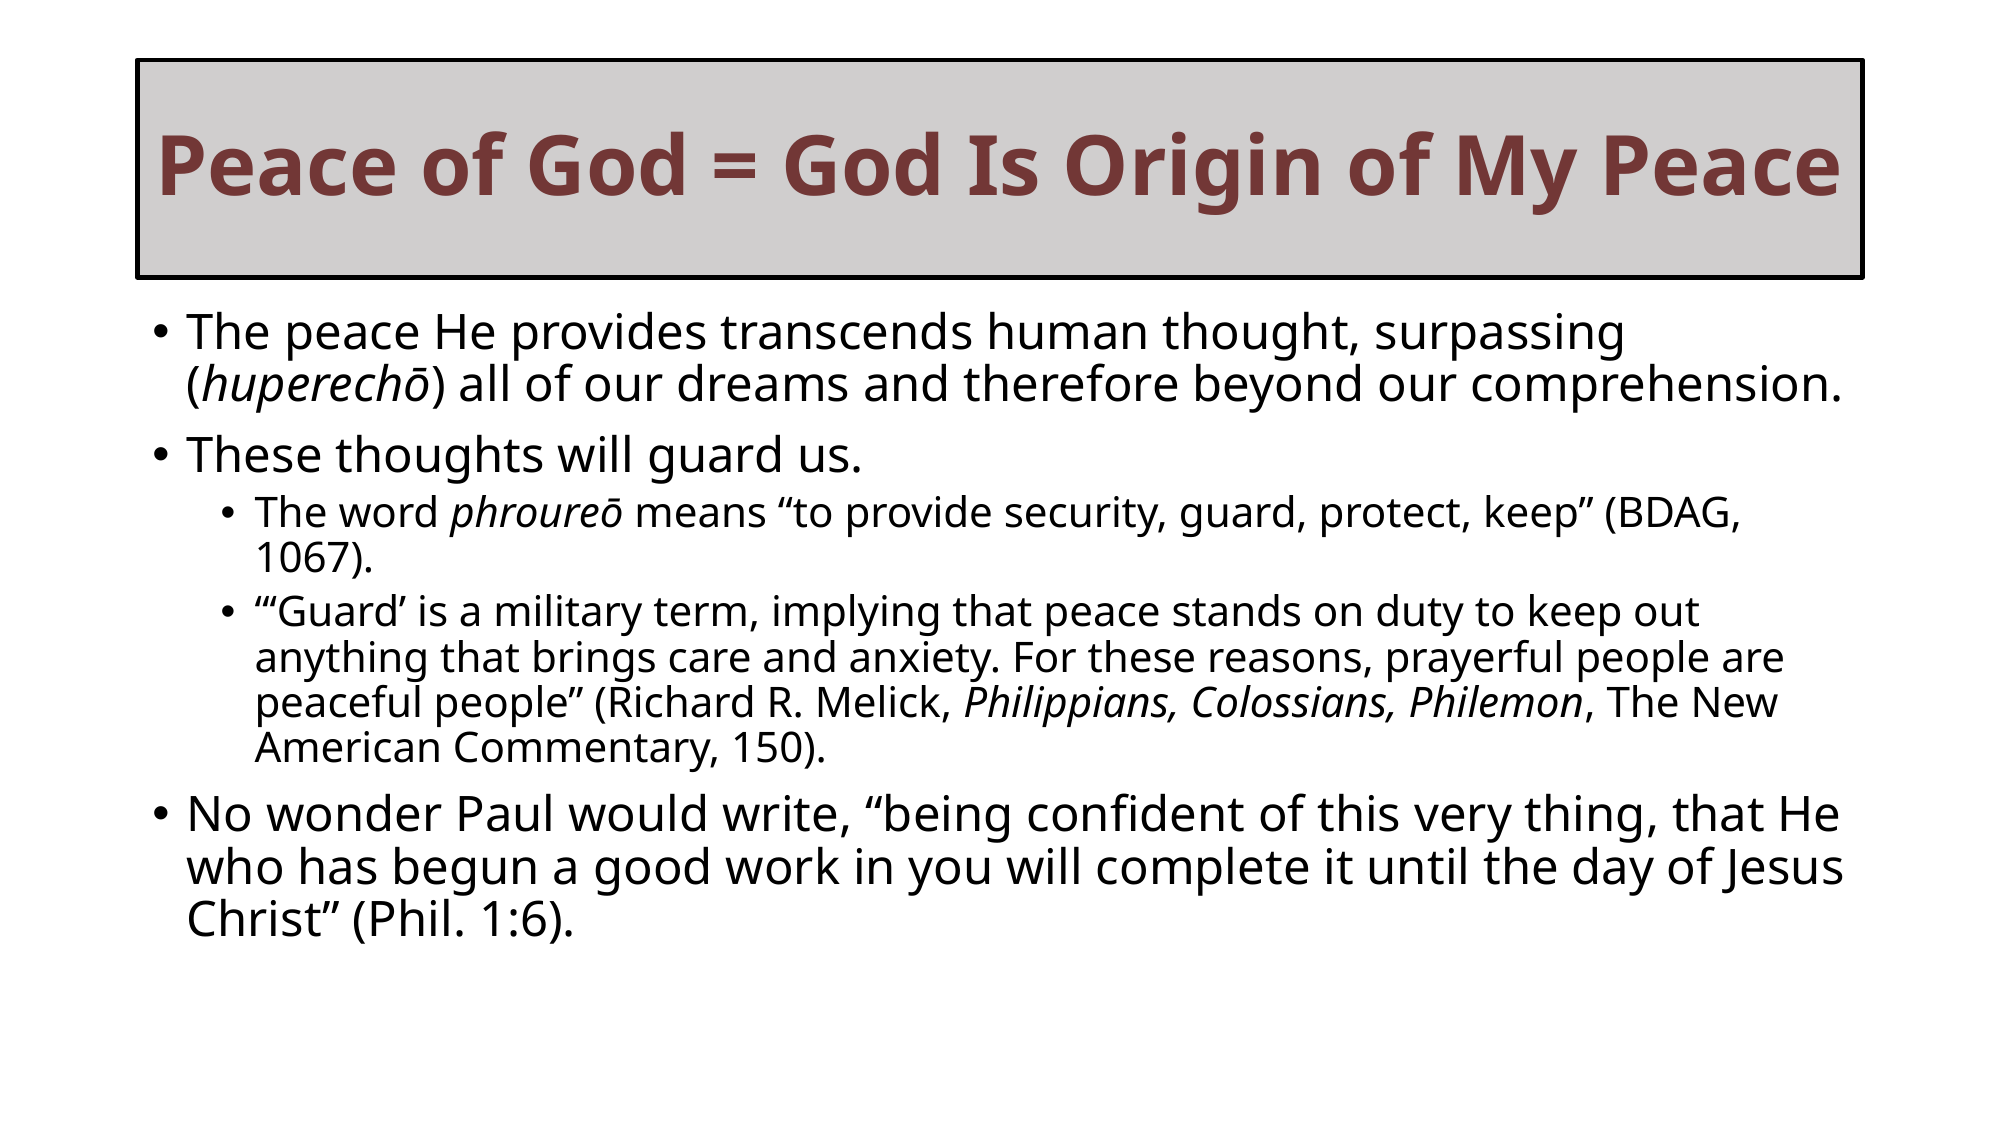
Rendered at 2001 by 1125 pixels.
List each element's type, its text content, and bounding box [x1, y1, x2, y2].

list The peace He provides transcends human thought, surpassing (huperechō) all of our dreams and therefore beyond our comprehension. These thoughts will guard us. The word phroureō means “to provide security, guard, protect, keep” (BDAG, 1067). “‘Guard’ is a military term, implying that peace stands on duty to keep out anything that brings care and anxiety. For these reasons, prayerful people are peaceful people” (Richard R. Melick, Philippians, Colossians, Philemon, The New American Commentary, 150). No wonder Paul would write, “being confident of this very thing, that He who has begun a good work in you will complete it until the day of Jesus Christ” (Phil. 1:6). [137, 299, 1863, 1014]
title Peace of God = God Is Origin of My Peace [135, 58, 1865, 280]
